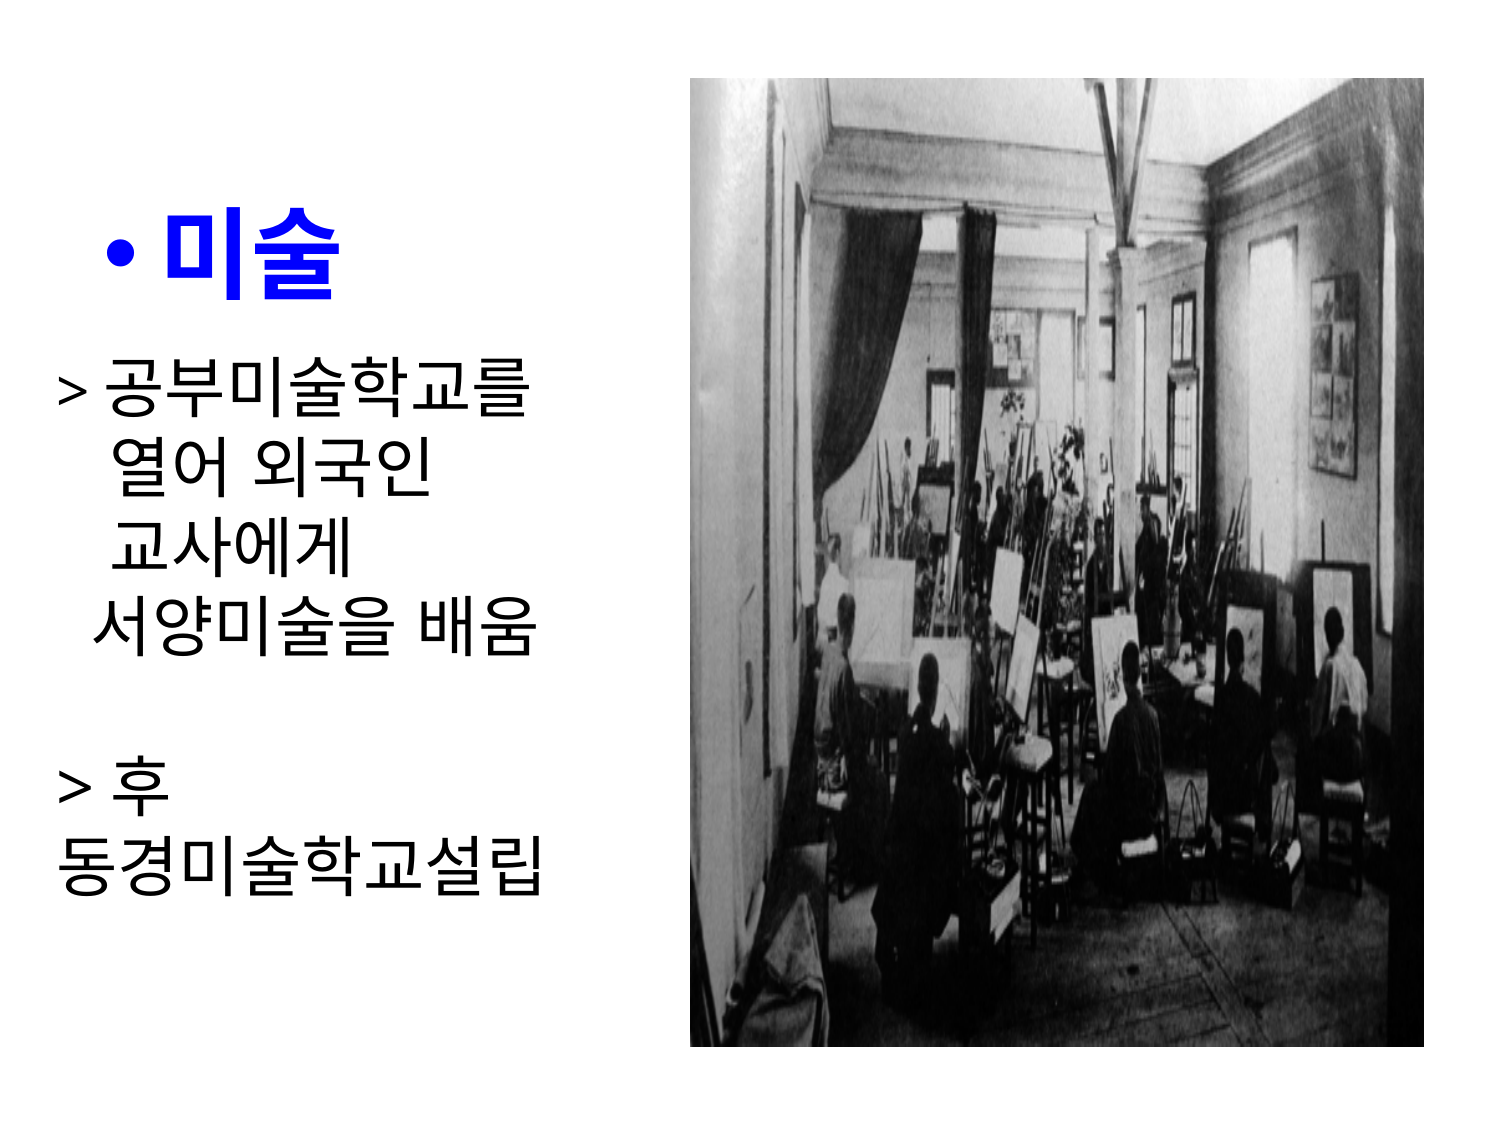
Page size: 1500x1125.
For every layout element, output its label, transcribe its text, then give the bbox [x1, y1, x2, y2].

list 미술 [88, 184, 684, 985]
picture [690, 77, 1424, 1047]
text_box >공부미술학교를 열어 외국인 교사에게 서양미술을 배움 >후 동경미술학교설립 [41, 338, 632, 993]
